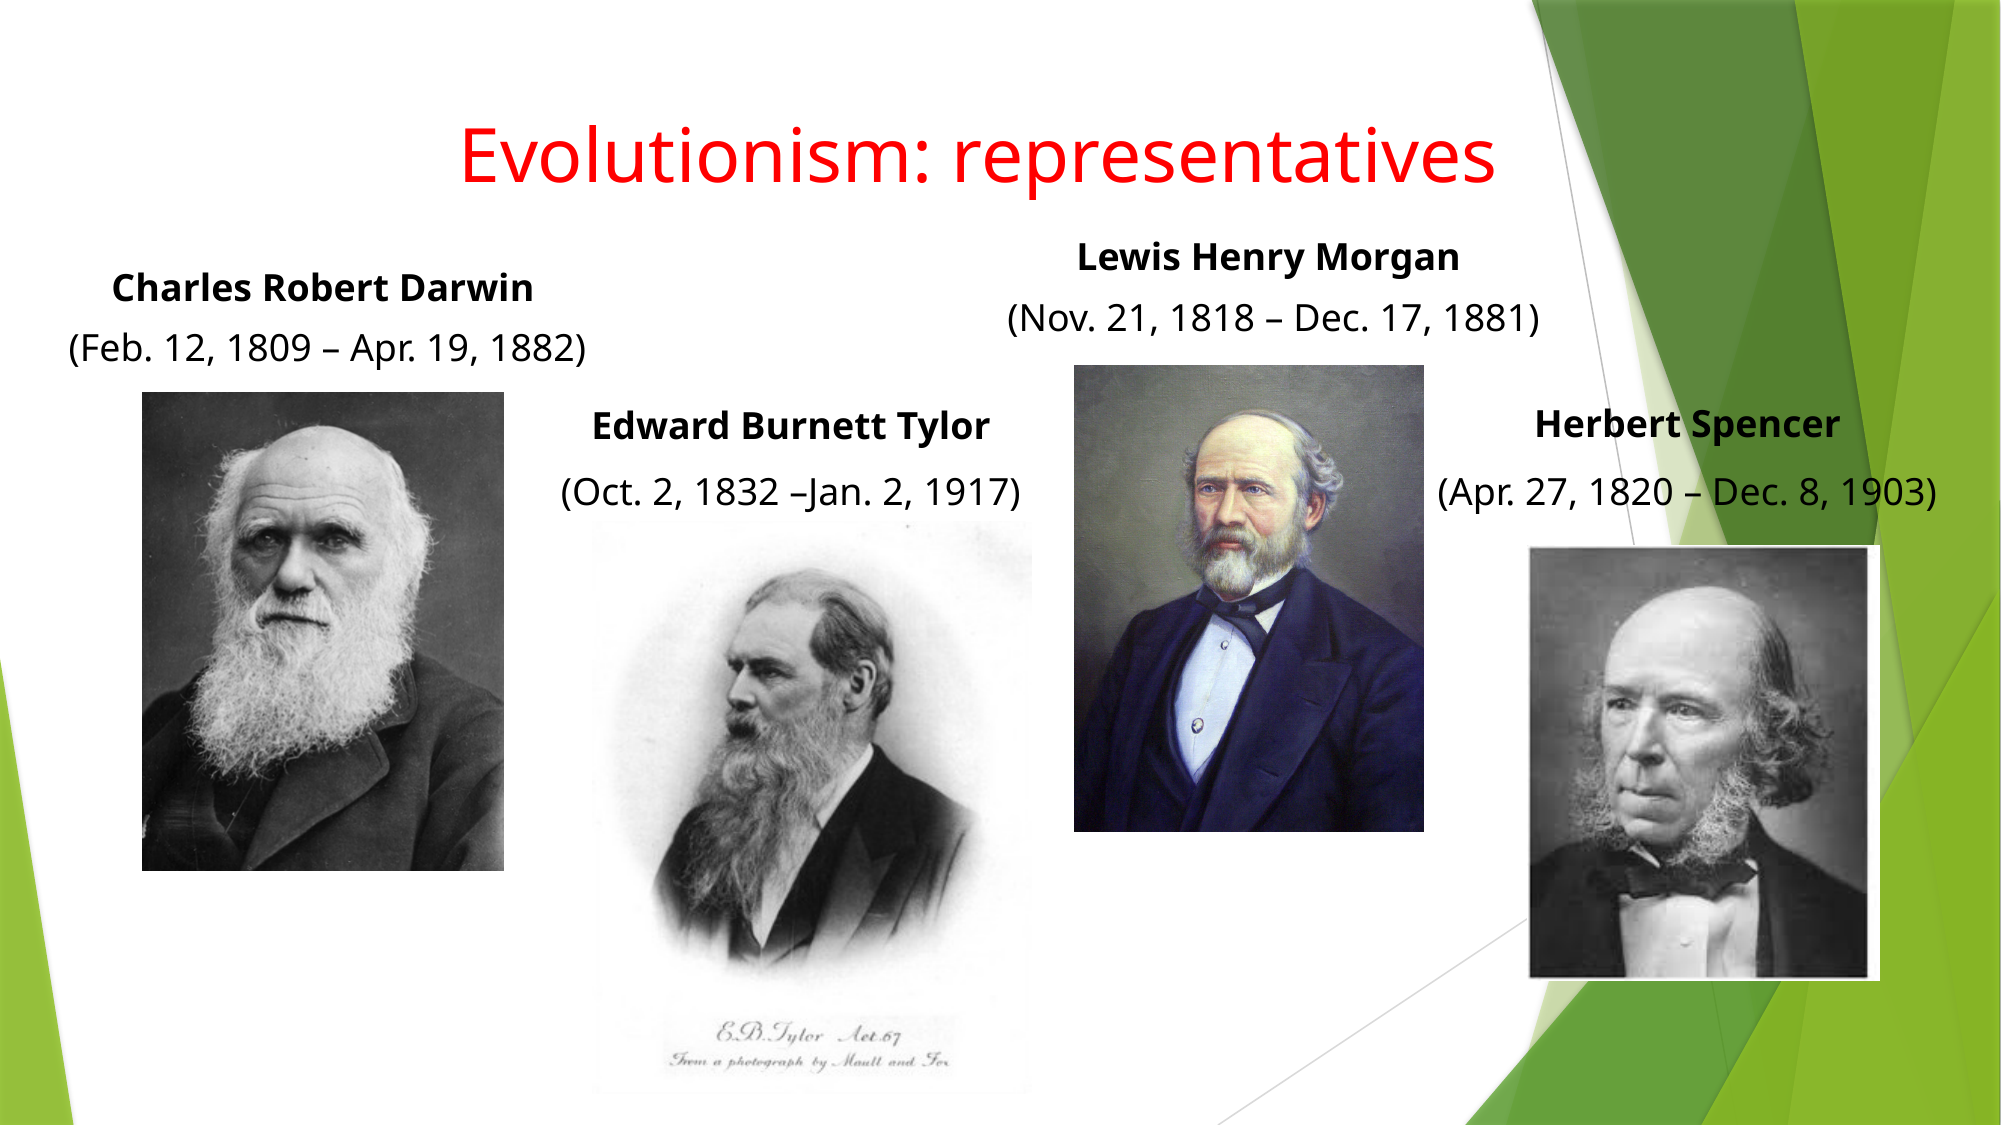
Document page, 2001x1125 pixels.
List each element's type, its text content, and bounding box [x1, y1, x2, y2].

text_box (Oct. 2, 1832 –Jan. 2, 1917) [546, 460, 1037, 521]
text_box (Feb. 12, 1809 – Apr. 19, 1882) [53, 316, 602, 377]
text_box Herbert Spencer [1519, 392, 1856, 452]
text_box (Apr. 27, 1820 – Dec. 8, 1903) [1429, 460, 1953, 521]
title Evolutionism: representatives [111, 99, 1846, 235]
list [1527, 545, 1880, 982]
text_box Edward Burnett Tylor [576, 394, 1006, 455]
text_box Charles Robert Darwin [96, 256, 550, 316]
picture [1073, 364, 1425, 832]
text_box Lewis Henry Morgan [1061, 225, 1486, 286]
picture [592, 520, 1033, 1095]
picture [142, 391, 505, 871]
text_box (Nov. 21, 1818 – Dec. 17, 1881) [992, 286, 1555, 347]
